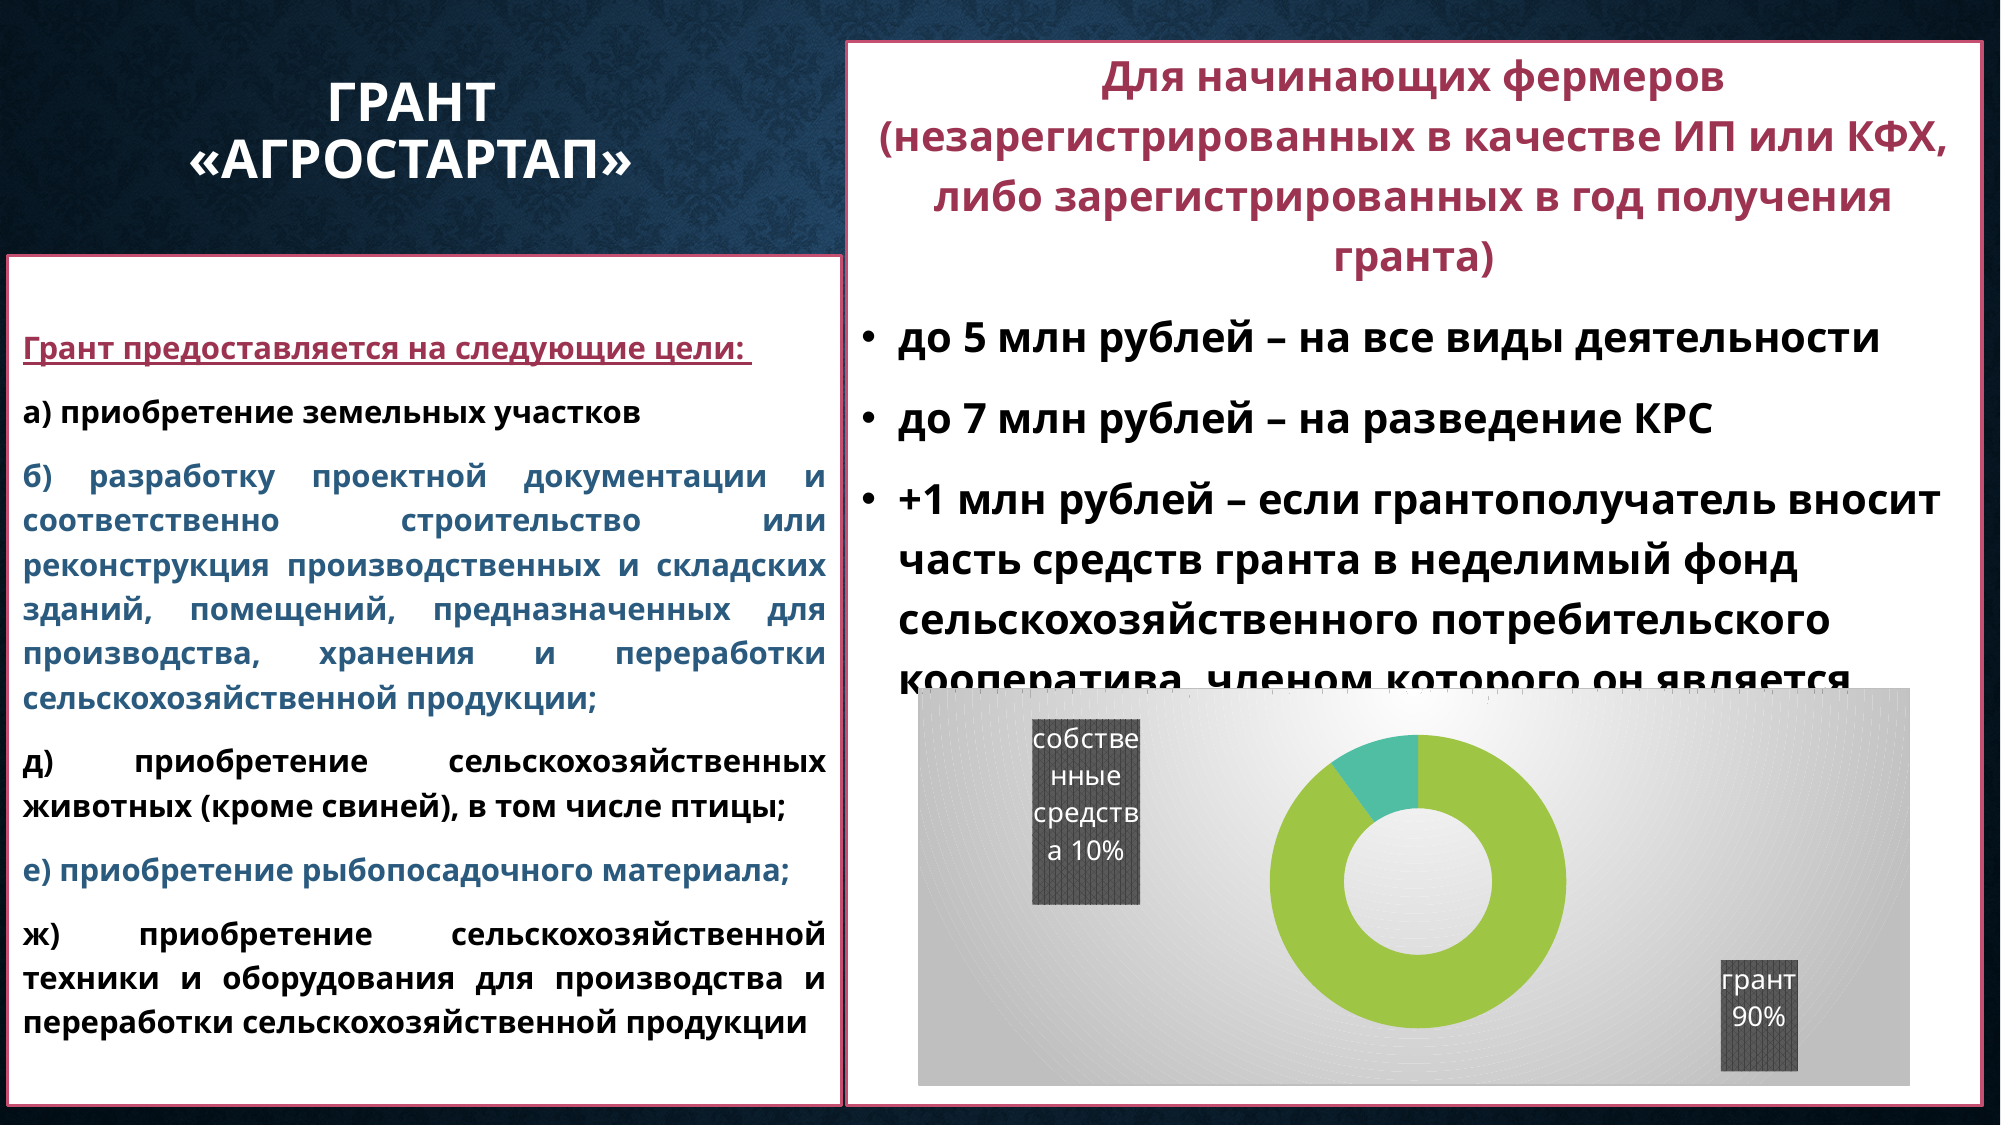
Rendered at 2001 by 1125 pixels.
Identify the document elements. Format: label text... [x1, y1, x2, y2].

chart [917, 683, 1911, 1087]
list Для начинающих фермеров (незарегистрированных в качестве ИП или КФХ, либо зарегистрированных в год получения гранта) до 5 млн рублей – на все виды деятельности до 7 млн рублей – на разведение КРС +1 млн рублей – если грантополучатель вносит часть средств гранта в неделимый фонд сельскохозяйственного потребительского кооператива, членом которого он является [845, 40, 1984, 1107]
title Грант «агростартап» [88, 66, 734, 199]
list Грант предоставляется на следующие цели: а) приобретение земельных участков б) разработку проектной документации и соответственно строительство или реконструкция производственных и складских зданий, помещений, предназначенных для производства, хранения и переработки сельскохозяйственной продукции; д) приобретение сельскохозяйственных животных (кроме свиней), в том числе птицы; е) приобретение рыбопосадочного материала; ж) приобретение сельскохозяйственной техники и оборудования для производства и переработки сельскохозяйственной продукции [6, 254, 843, 1107]
